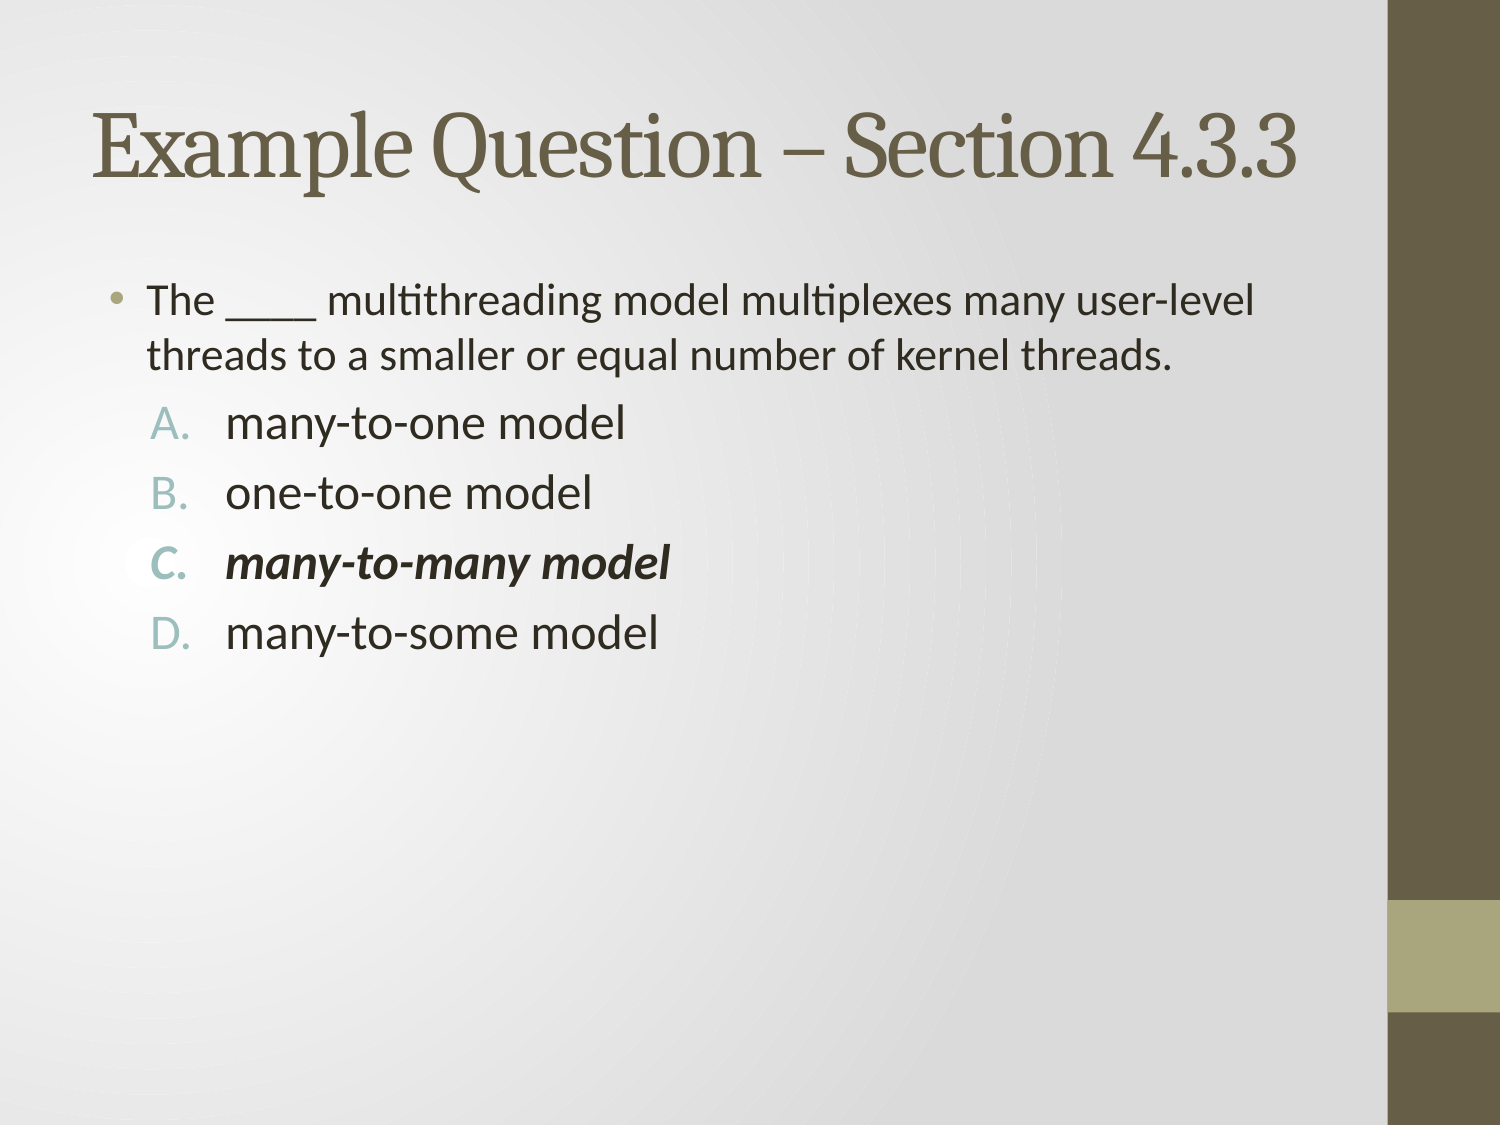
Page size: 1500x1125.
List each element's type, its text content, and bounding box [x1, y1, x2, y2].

title Example Question – Section 4.3.3 [75, 45, 1325, 233]
list The ____ multithreading model multiplexes many user-level threads to a smaller or equal number of kernel threads. many-to-one model one-to-one model many-to-many model many-to-some model [75, 262, 1338, 1062]
